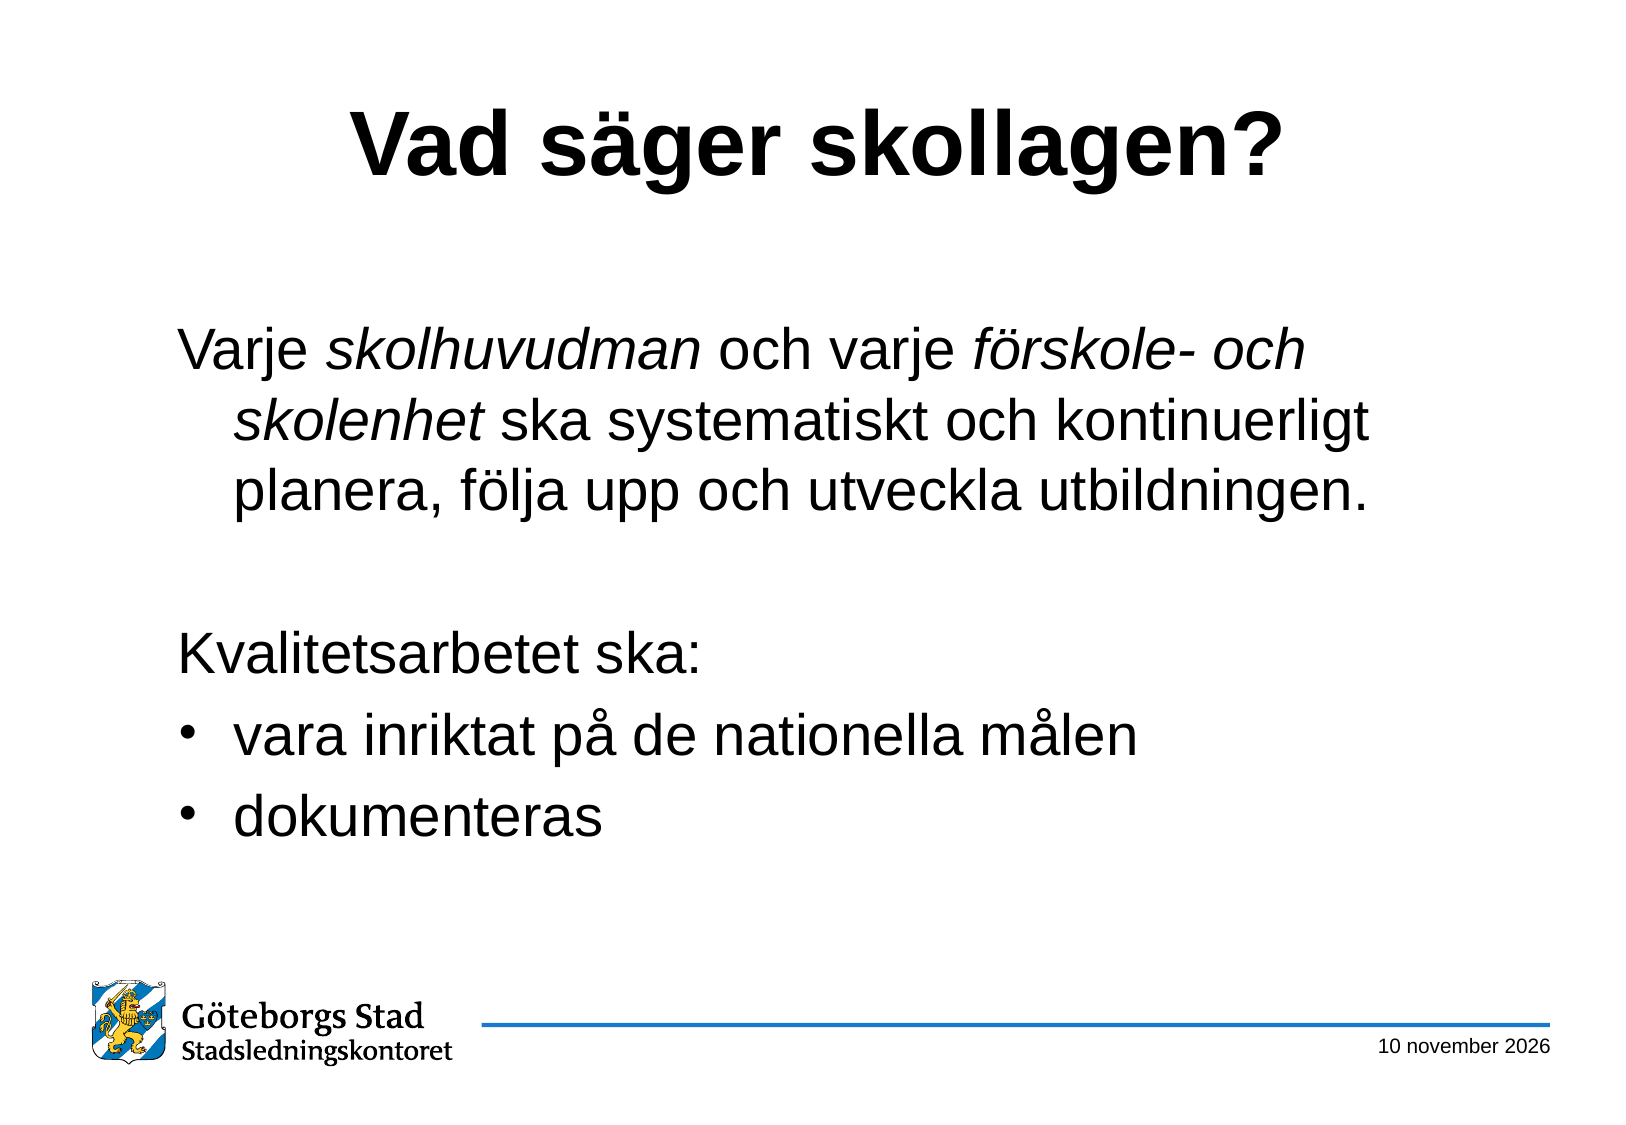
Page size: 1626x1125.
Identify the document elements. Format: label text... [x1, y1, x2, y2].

title Vad säger skollagen? [162, 99, 1501, 288]
list Varje skolhuvudman och varje förskole- och skolenhet ska systematiskt och kontinuerligt planera, följa upp och utveckla utbildningen. Kvalitetsarbetet ska: vara inriktat på de nationella målen dokumenteras [162, 303, 1501, 892]
slide_number 6 maj 2015 [1167, 1024, 1566, 1101]
